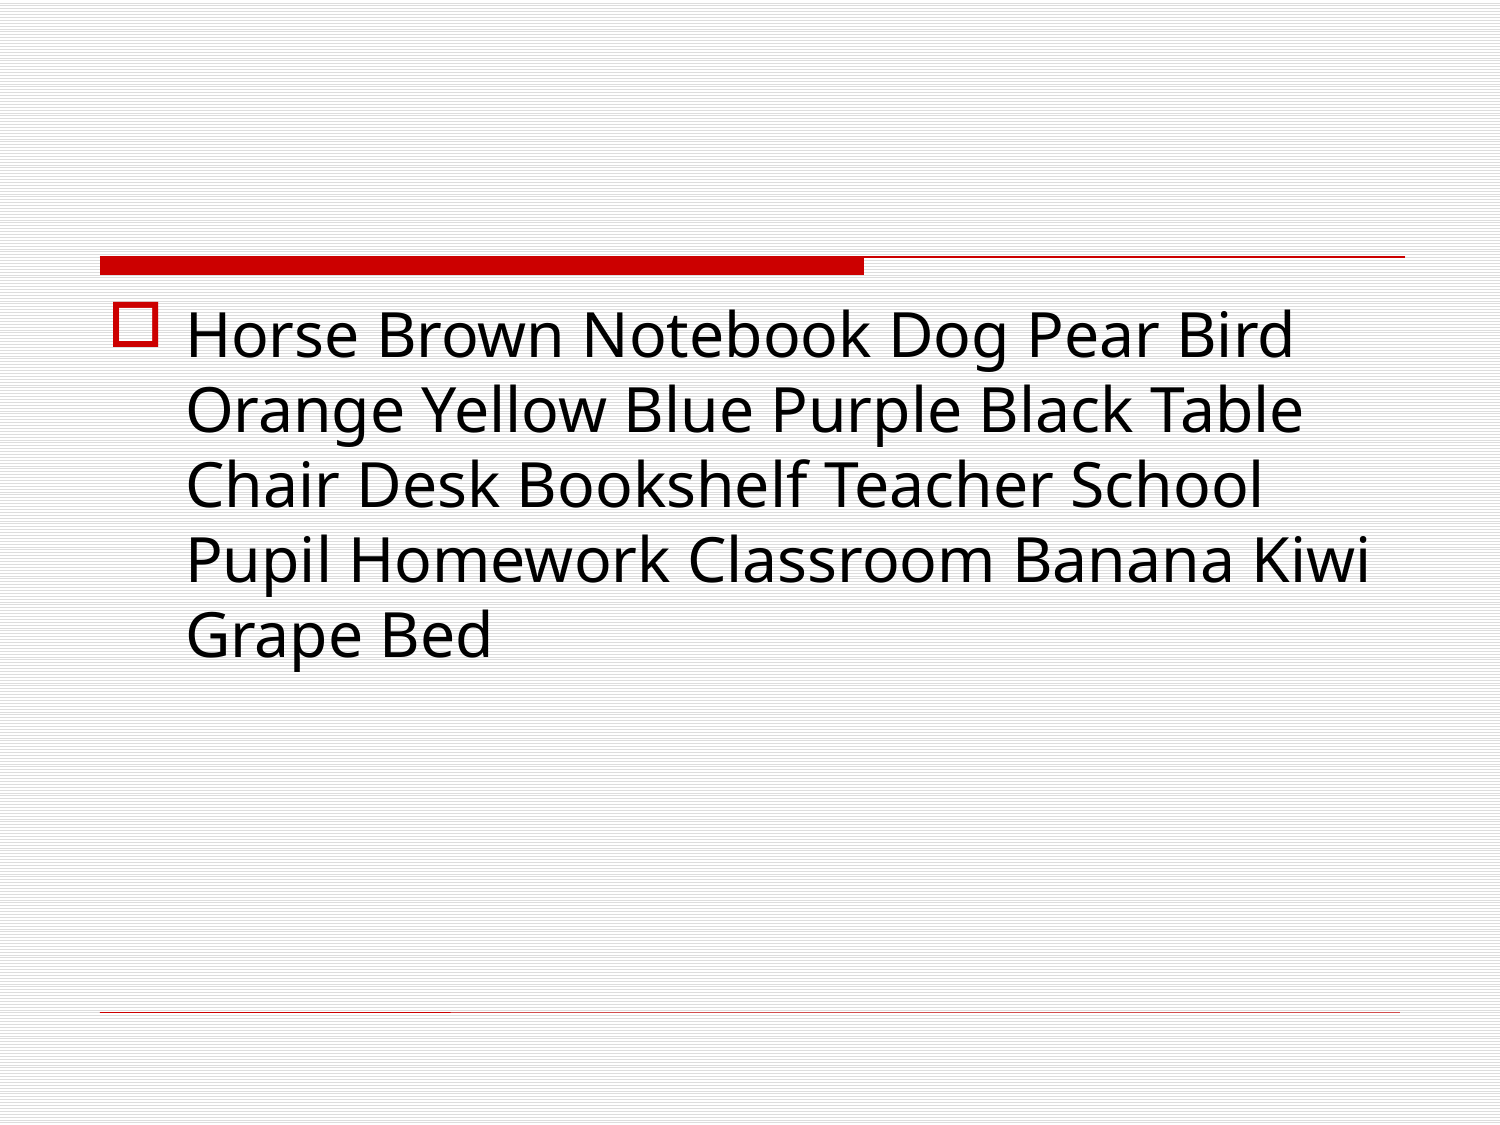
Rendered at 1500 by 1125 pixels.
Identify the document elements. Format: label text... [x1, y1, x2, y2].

list Horse Brown Notebook Dog Pear Bird Orange Yellow Blue Purple Black Table Chair Desk Bookshelf Teacher School Pupil Homework Classroom Banana Kiwi Grape Bed [92, 287, 1406, 988]
